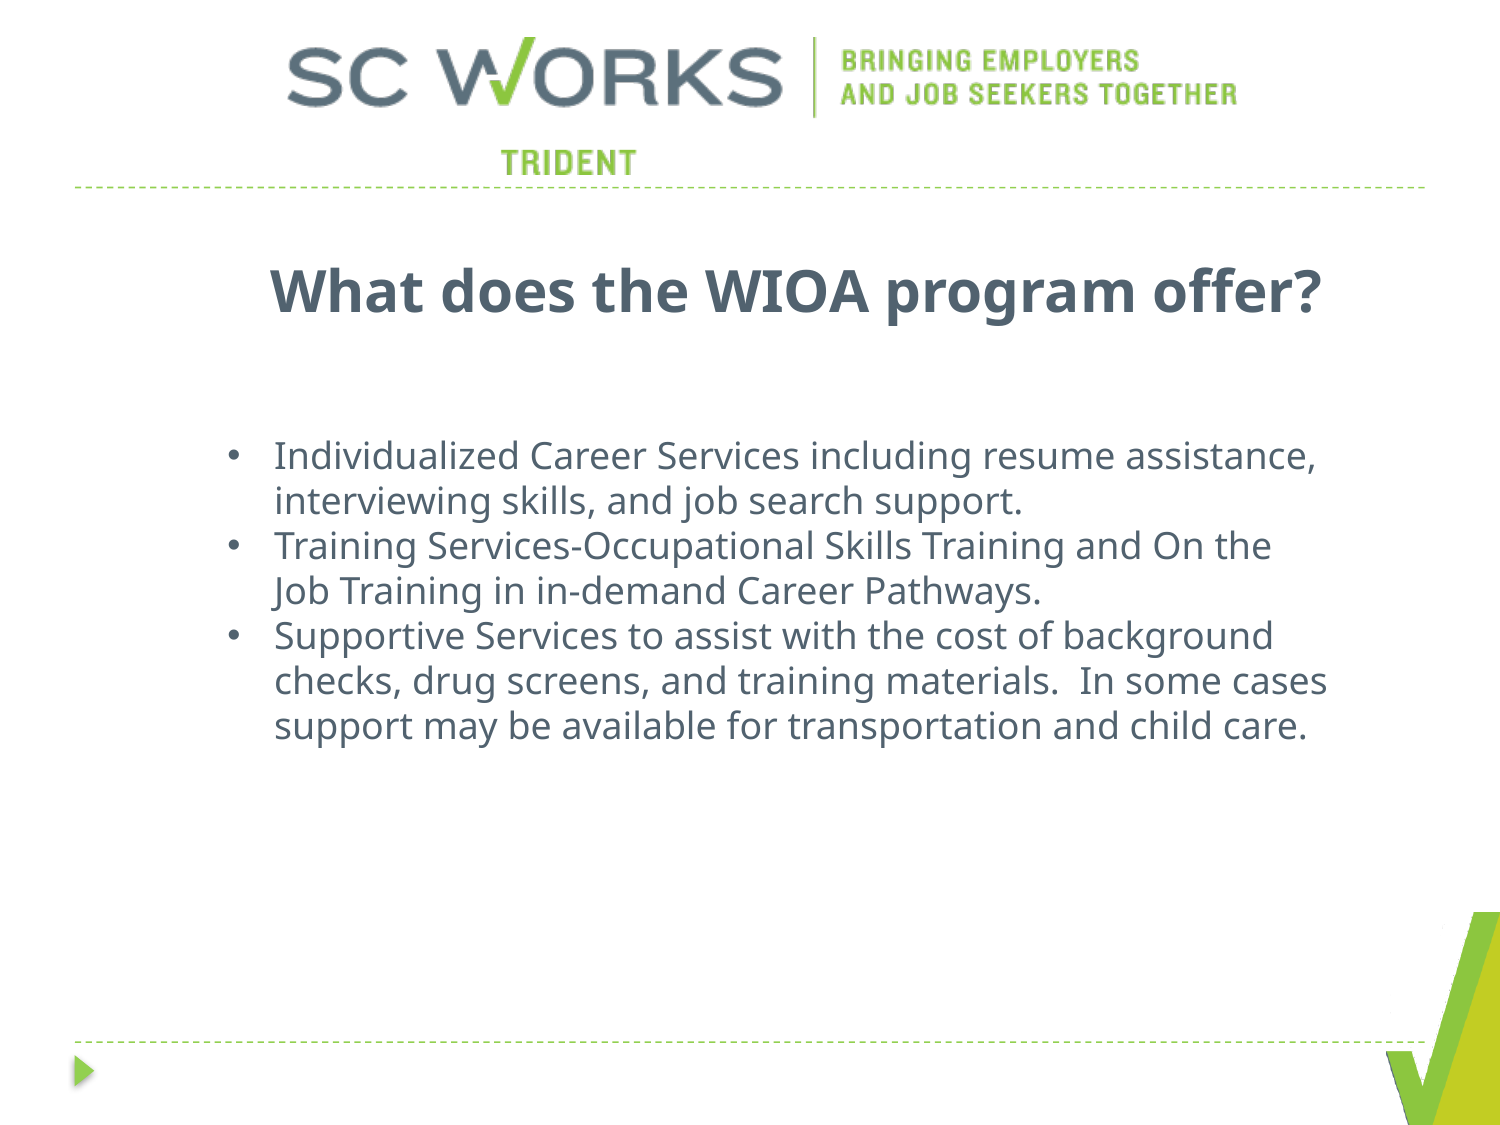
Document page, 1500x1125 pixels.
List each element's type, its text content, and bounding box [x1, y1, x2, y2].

picture [1386, 912, 1500, 1125]
text_box What does the WIOA program offer? [240, 247, 1353, 332]
picture [287, 37, 1239, 175]
text_box Individualized Career Services including resume assistance, interviewing skills, and job search support. Training Services-Occupational Skills Training and On the Job Training in in-demand Career Pathways. Supportive Services to assist with the cost of background checks, drug screens, and training materials. In some cases support may be available for transportation and child care. [212, 424, 1353, 800]
